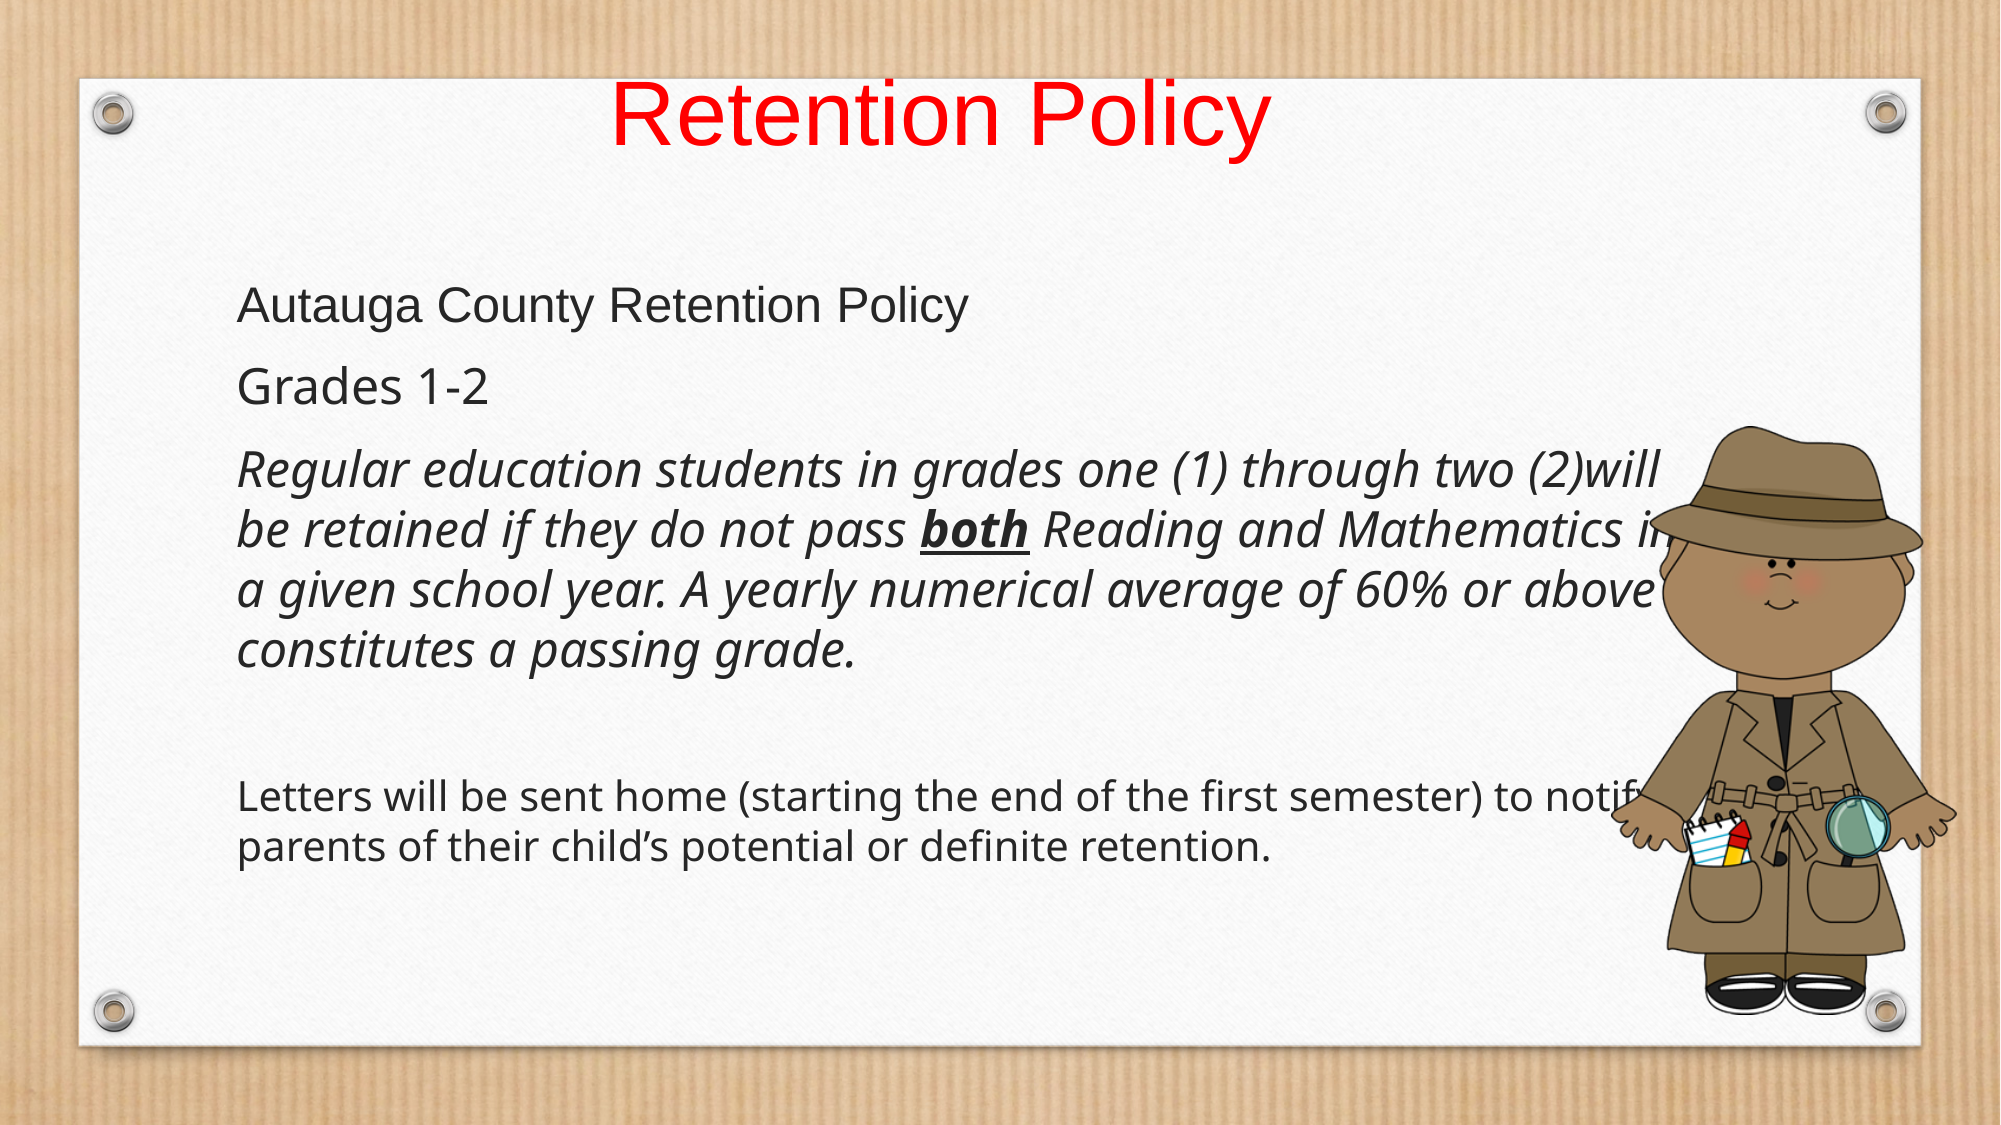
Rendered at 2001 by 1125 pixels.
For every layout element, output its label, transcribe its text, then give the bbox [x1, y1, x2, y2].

list Autauga County Retention Policy Grades 1-2 Regular education students in grades one (1) through two (2)will be retained if they do not pass both Reading and Mathematics in a given school year. A yearly numerical average of 60% or above constitutes a passing grade. Letters will be sent home (starting the end of the first semester) to notify parents of their child’s potential or definite retention. [221, 264, 1709, 927]
title Retention Policy [0, 46, 1575, 311]
picture [0, 0, 2001, 1125]
